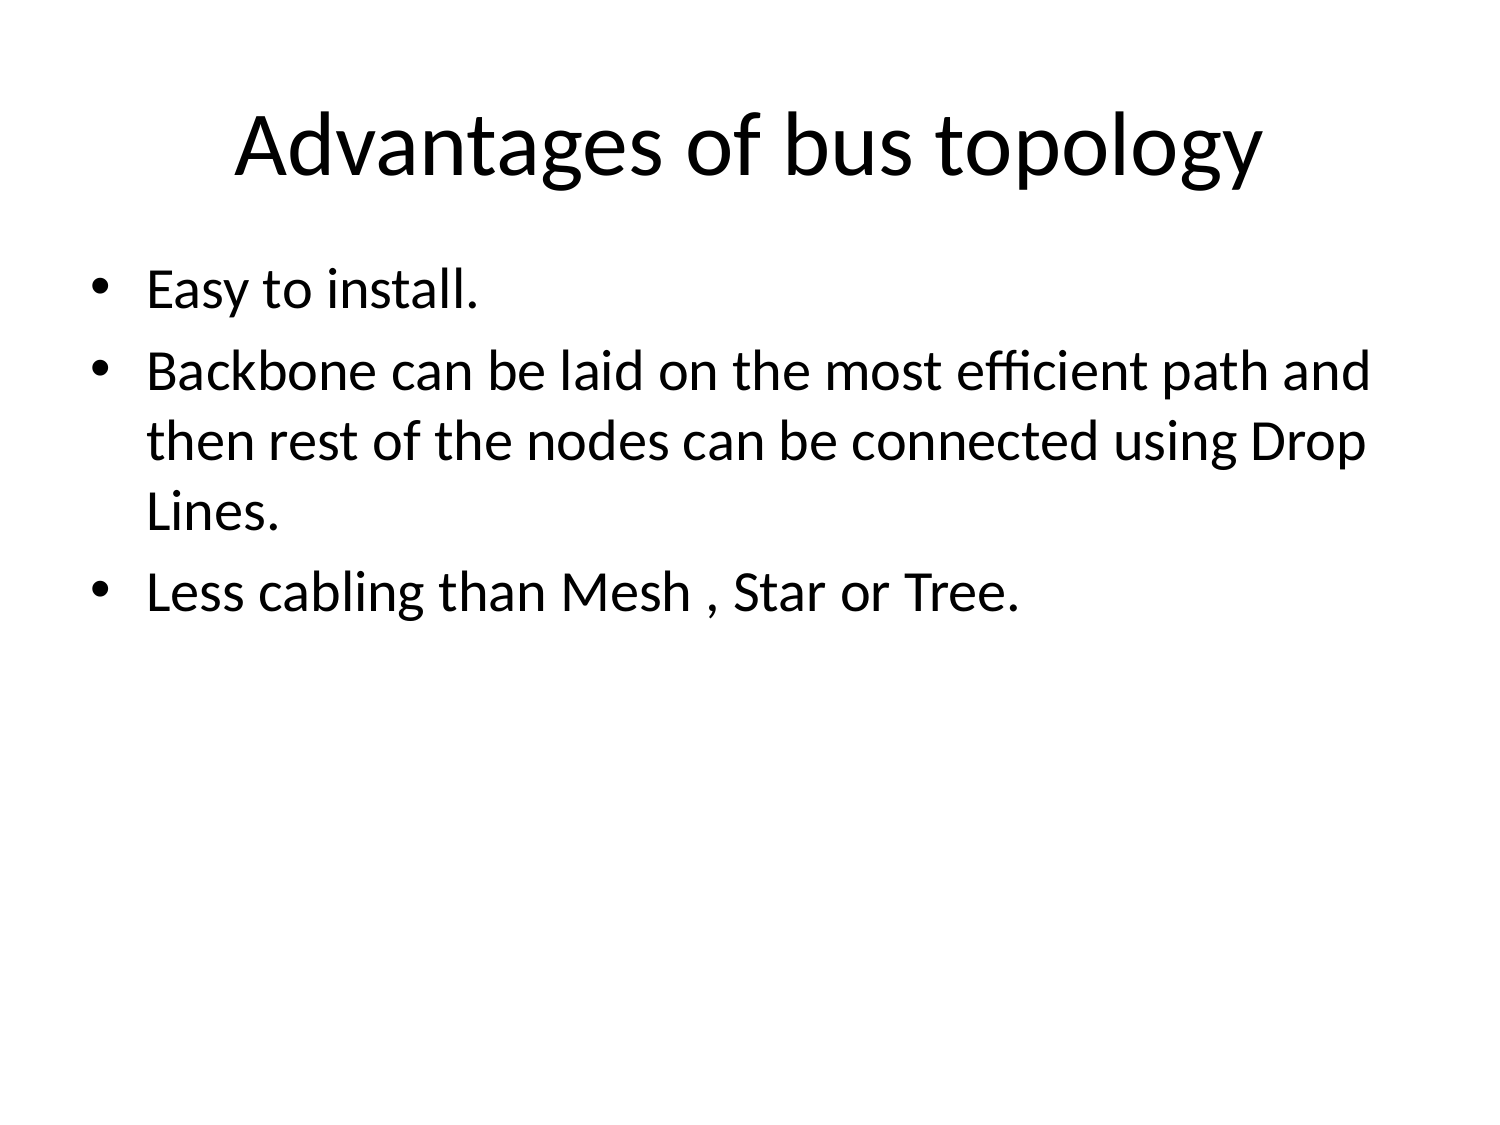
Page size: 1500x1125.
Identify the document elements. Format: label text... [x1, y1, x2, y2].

title Advantages of bus topology [75, 45, 1425, 233]
list Easy to install. Backbone can be laid on the most efficient path and then rest of the nodes can be connected using Drop Lines. Less cabling than Mesh , Star or Tree. [75, 243, 1425, 1038]
